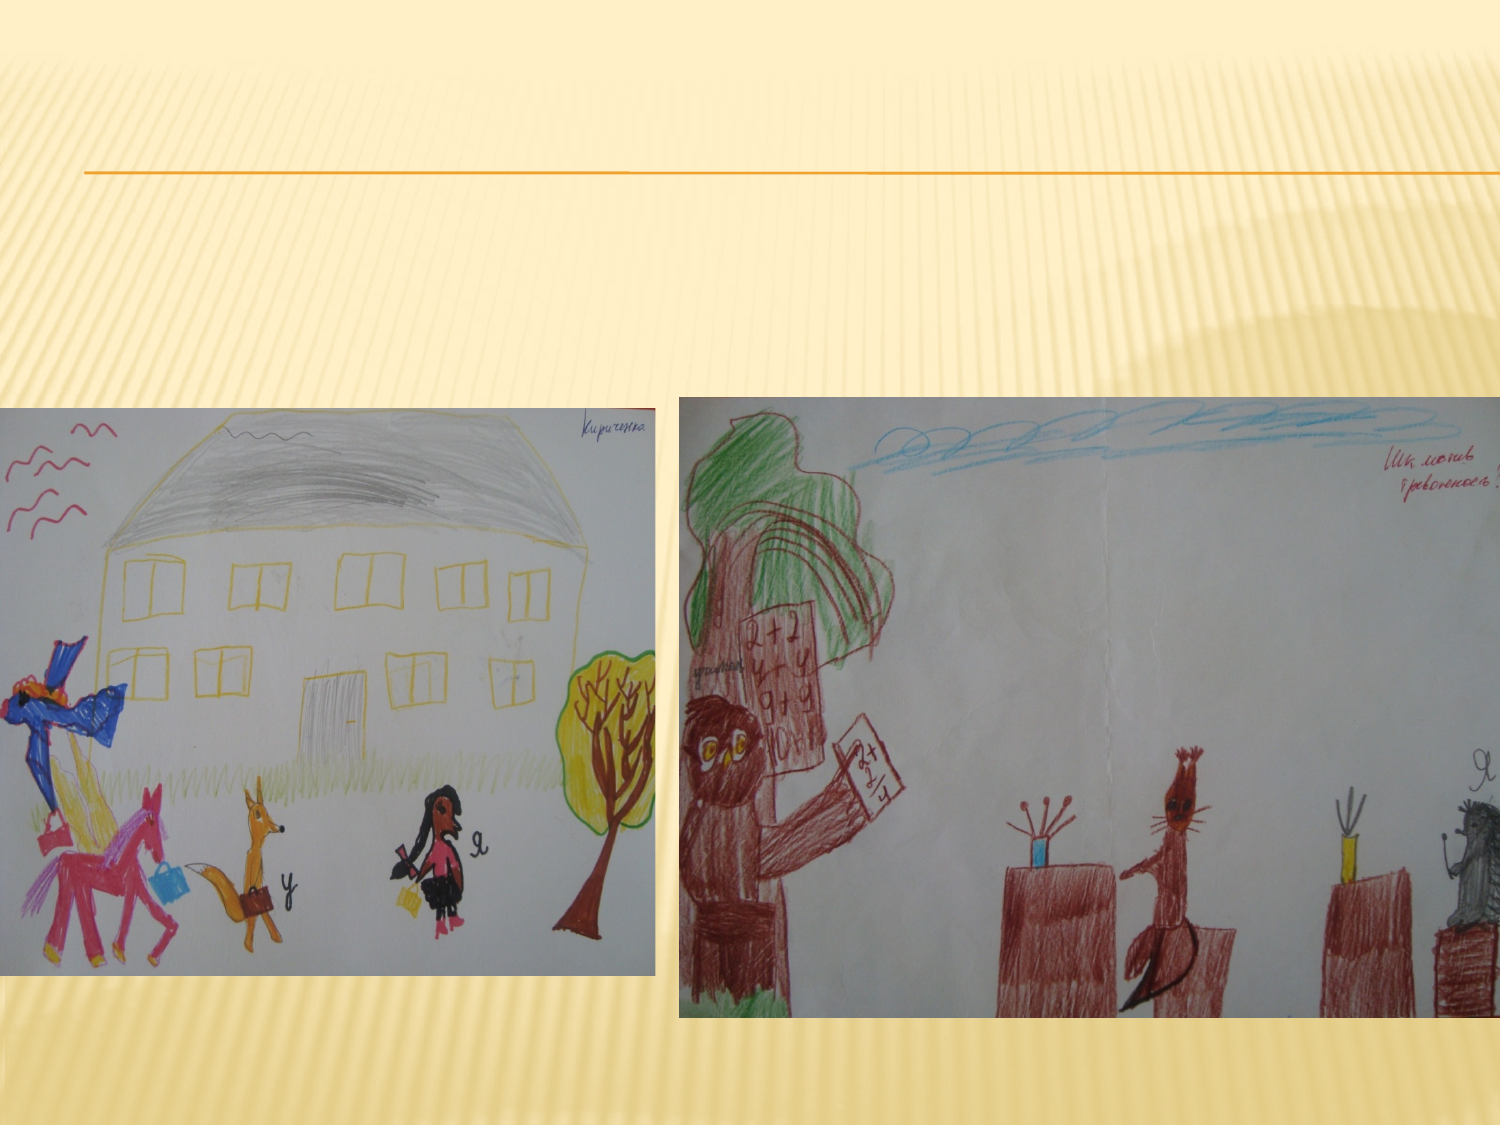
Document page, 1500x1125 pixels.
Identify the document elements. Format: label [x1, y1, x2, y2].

list [0, 408, 656, 976]
picture [678, 396, 1500, 1018]
